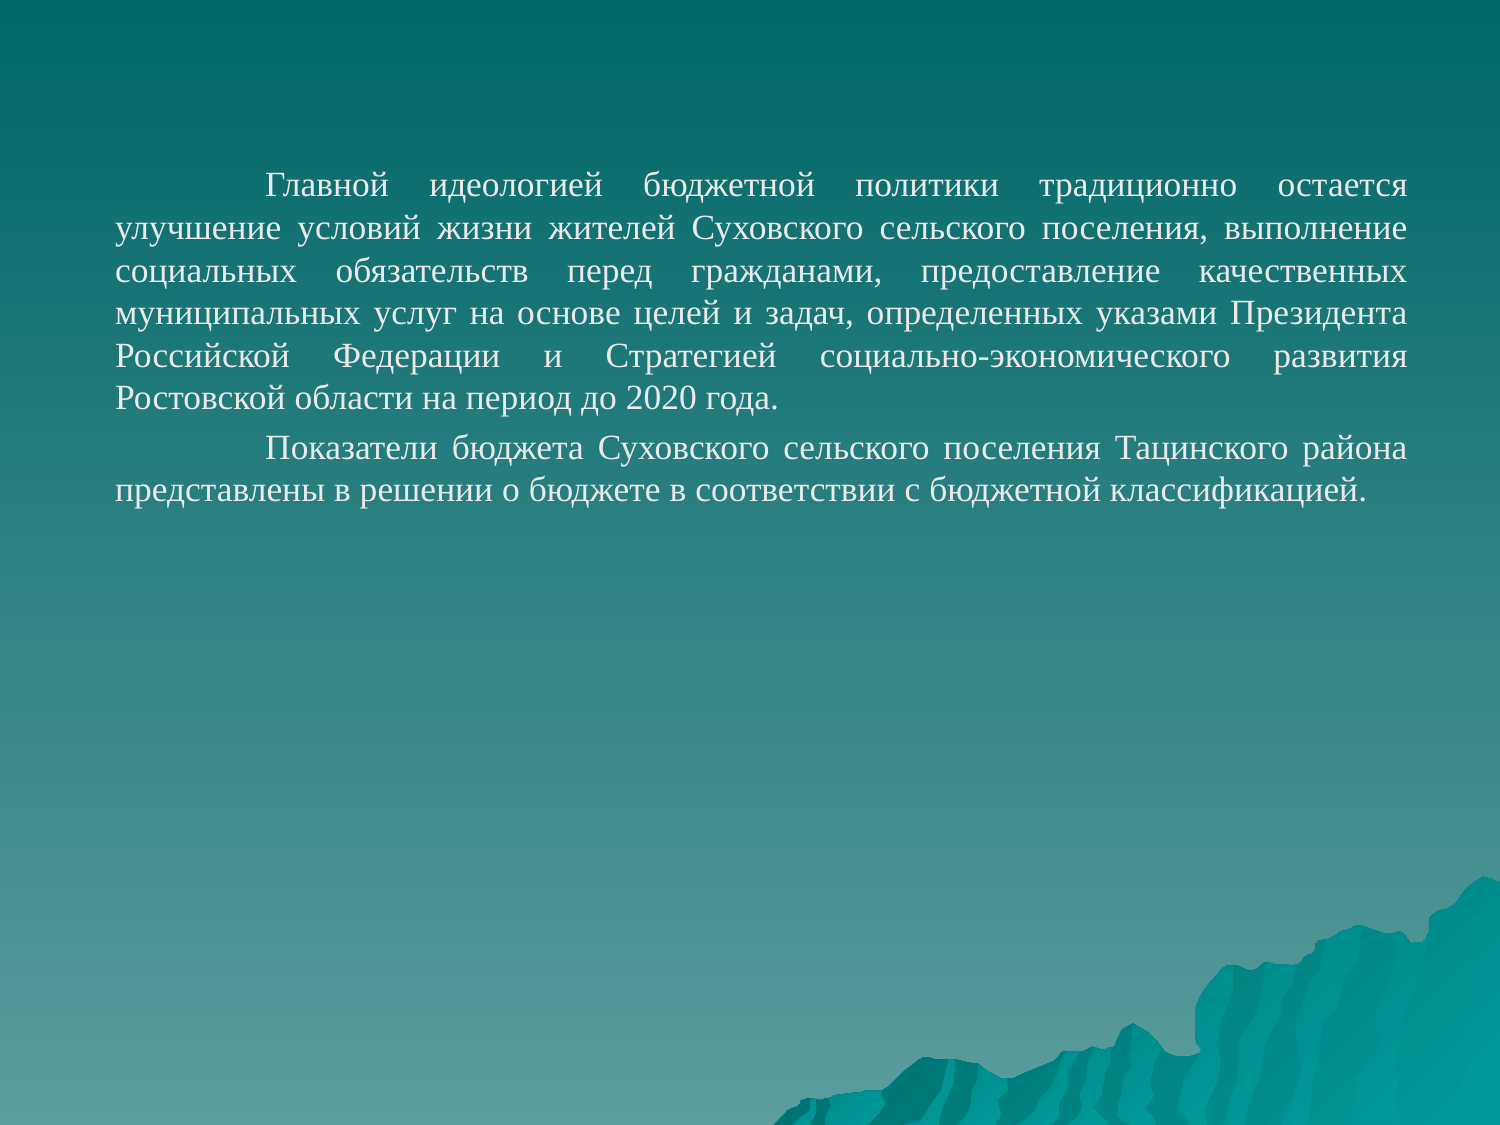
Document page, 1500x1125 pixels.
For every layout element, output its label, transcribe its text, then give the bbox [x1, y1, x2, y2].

subtitle Главной идеологией бюджетной политики традиционно остается улучшение условий жизни жителей Суховского сельского поселения, выполнение социальных обязательств перед гражданами, предоставление качественных муниципальных услуг на основе целей и задач, определенных указами Президента Российской Федерации и Стратегией социально-экономического развития Ростовской области на период до 2020 года. Показатели бюджета Суховского сельского поселения Тацинского района представлены в решении о бюджете в соответствии с бюджетной классификацией. [100, 101, 1424, 1048]
